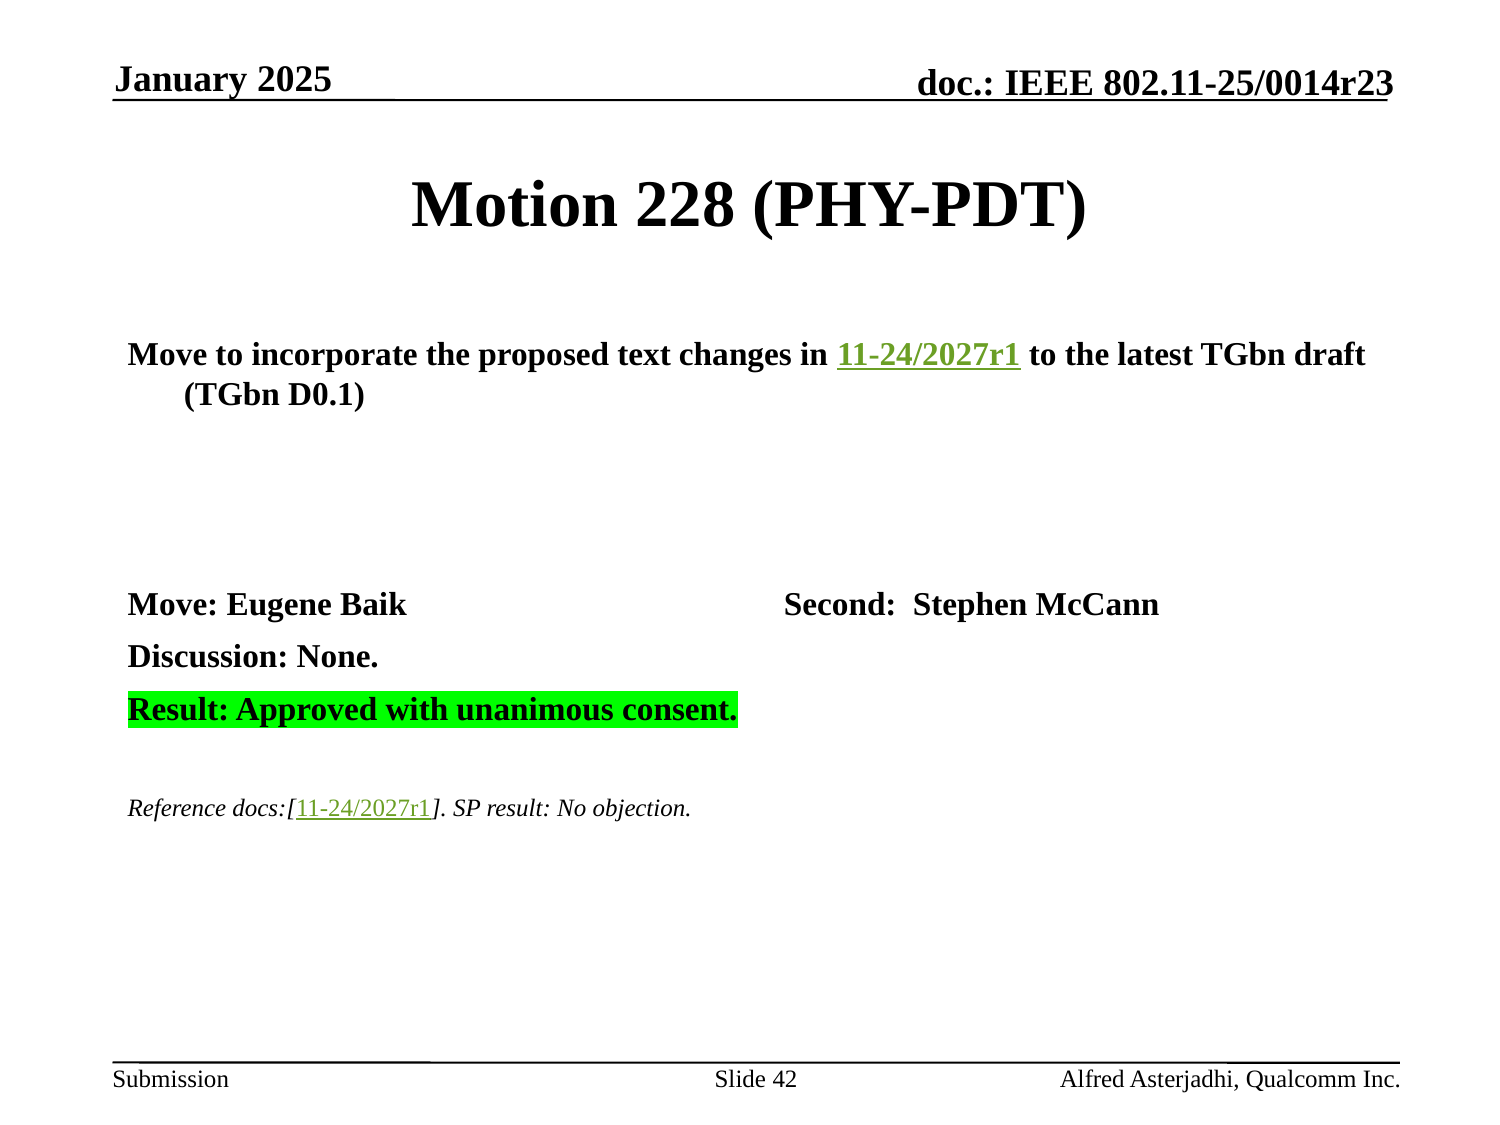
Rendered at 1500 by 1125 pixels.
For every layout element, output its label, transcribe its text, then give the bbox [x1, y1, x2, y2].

footer Alfred Asterjadhi, Qualcomm Inc. [878, 1061, 1402, 1093]
title Motion 228 (PHY-PDT) [112, 112, 1388, 288]
list Move to incorporate the proposed text changes in 11-24/2027r1 to the latest TGbn draft (TGbn D0.1) Move: Eugene Baik Second: Stephen McCann Discussion: None. Result: Approved with unanimous consent. Reference docs:[11-24/2027r1]. SP result: No objection. [112, 324, 1388, 1000]
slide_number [114, 54, 423, 100]
slide_number Slide 42 [712, 1061, 800, 1123]
